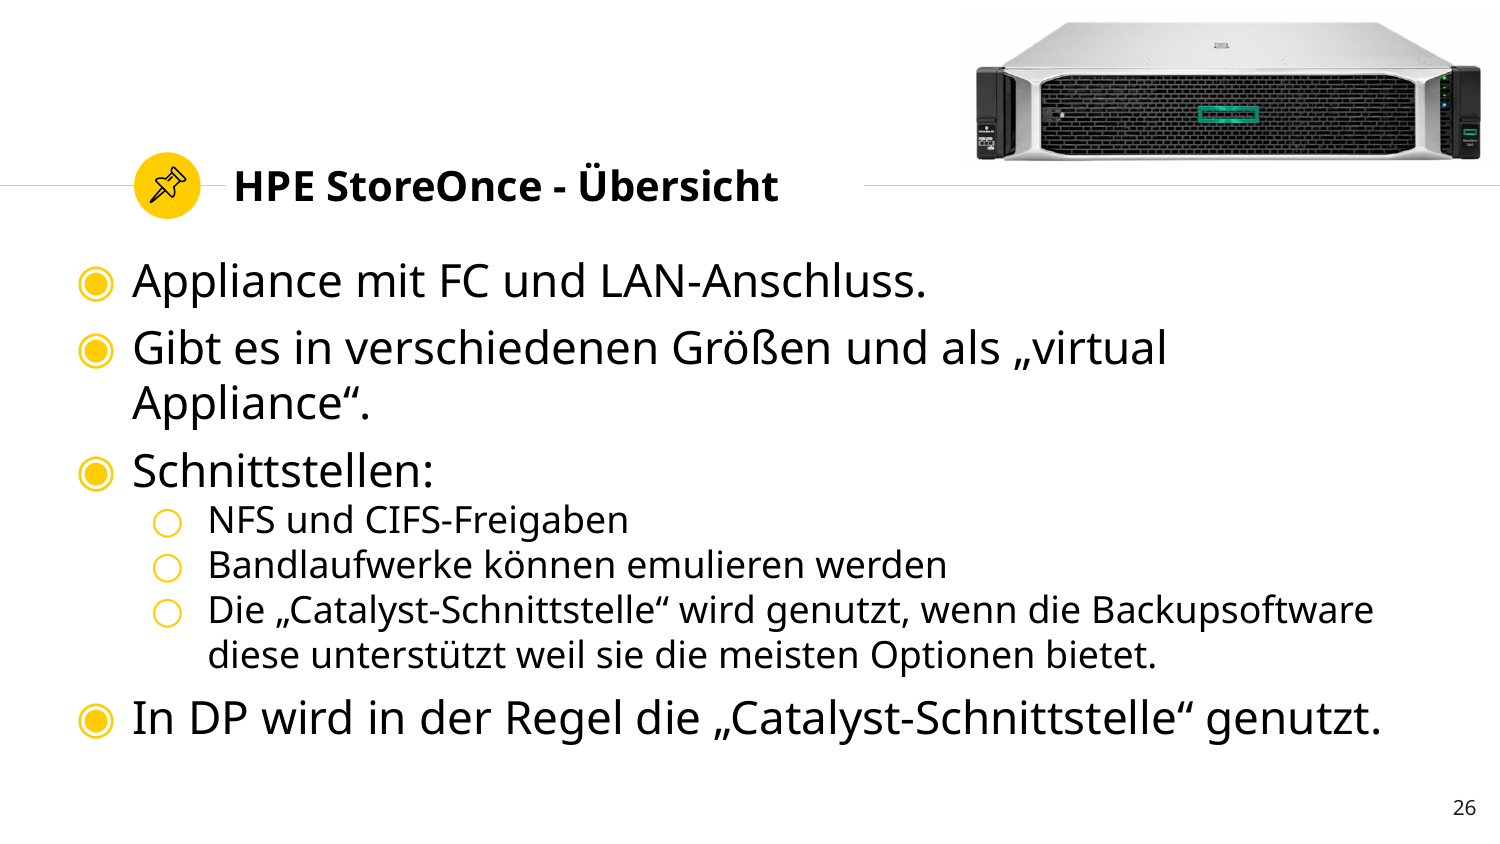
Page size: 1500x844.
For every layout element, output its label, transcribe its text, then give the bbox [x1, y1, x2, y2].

picture [961, 11, 1492, 169]
list Appliance mit FC und LAN-Anschluss. Gibt es in verschiedenen Größen und als „virtual Appliance“. Schnittstellen: NFS und CIFS-Freigaben Bandlaufwerke können emulieren werden Die „Catalyst-Schnittstelle“ wird genutzt, wenn die Backupsoftware diese unterstützt weil sie die meisten Optionen bietet. In DP wird in der Regel die „Catalyst-Schnittstelle“ genutzt. [61, 236, 1417, 762]
title HPE StoreOnce - Übersicht [219, 149, 1462, 221]
slide_number 26 [1401, 779, 1492, 844]
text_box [150, 166, 186, 203]
